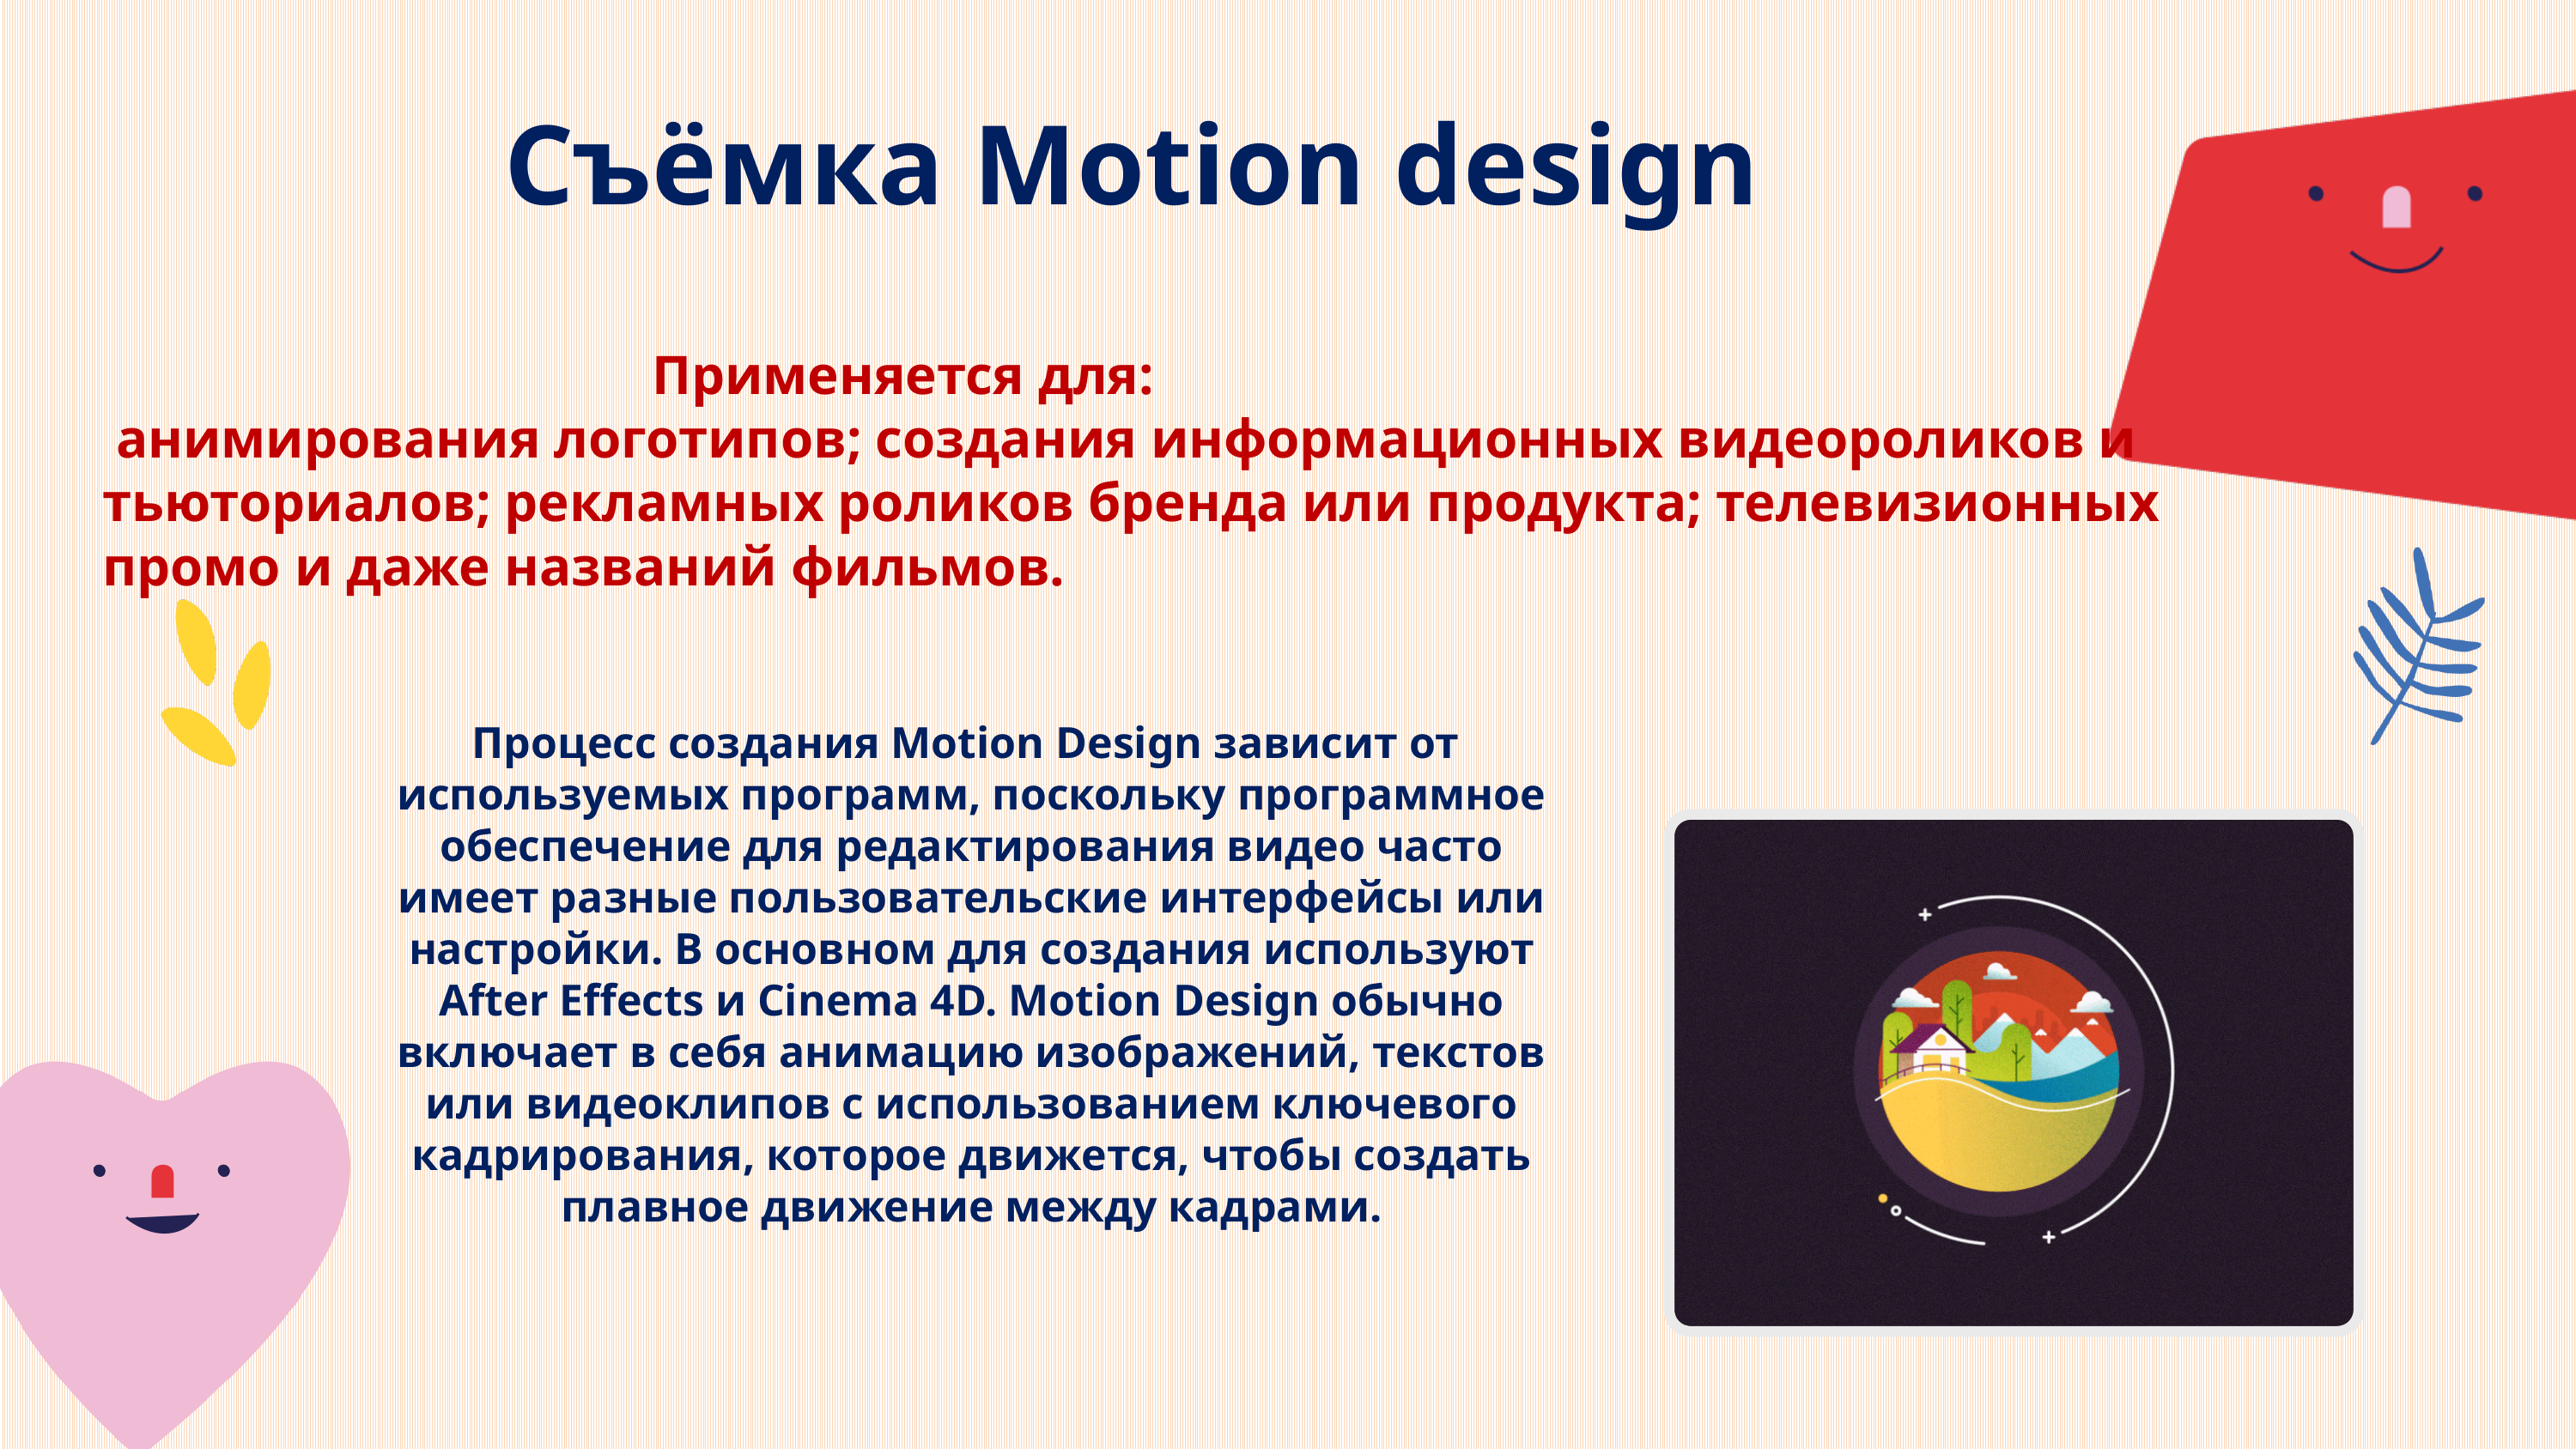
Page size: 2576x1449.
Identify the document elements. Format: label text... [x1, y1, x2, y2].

picture [1668, 814, 2360, 1332]
picture [161, 592, 274, 767]
text_box Съёмка Motion design Применяется для: анимирования логотипов; создания информационных видеороликов и тьюториалов; рекламных роликов бренда или продукта; телевизионных промо и даже названий фильмов. [89, 85, 2173, 603]
text_box Процесс создания Motion Design зависит от используемых программ, поскольку программное обеспечение для редактирования видео часто имеет разные пользовательские интерфейсы или настройки. В основном для создания используют After Effects и Cinema 4D. Motion Design обычно включает в себя анимацию изображений, текстов или видеоклипов с использованием ключевого кадрирования, которое движется, чтобы создать плавное движение между кадрами. [300, 702, 1575, 1263]
picture [2108, 85, 2576, 535]
picture [0, 1019, 392, 1449]
picture [2348, 546, 2487, 748]
